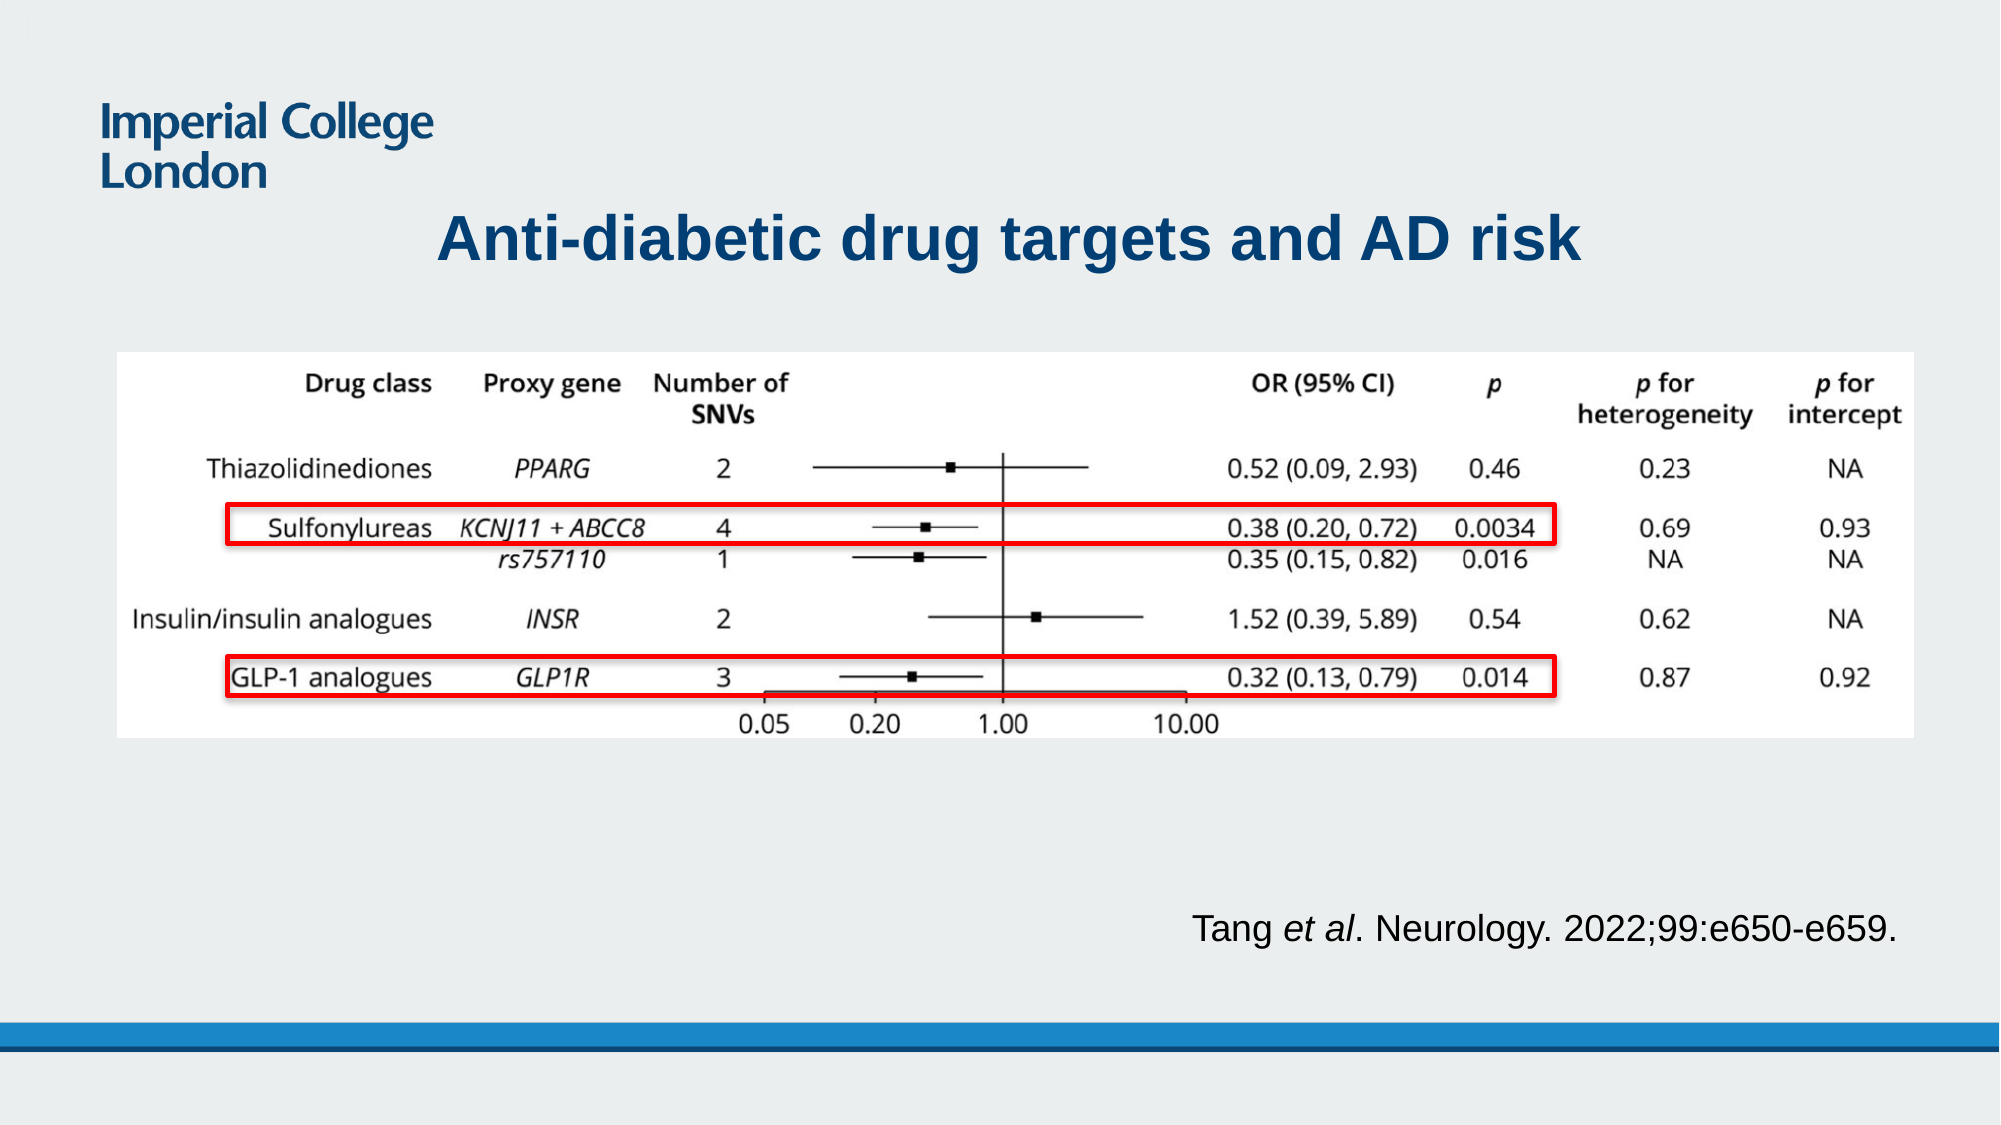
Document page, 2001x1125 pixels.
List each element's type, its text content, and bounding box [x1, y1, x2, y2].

text_box Tang et al. Neurology. 2022;99:e650-e659. [1177, 896, 2000, 957]
title Anti-diabetic drug targets and AD risk [436, 189, 2000, 273]
picture [0, 0, 1999, 1125]
